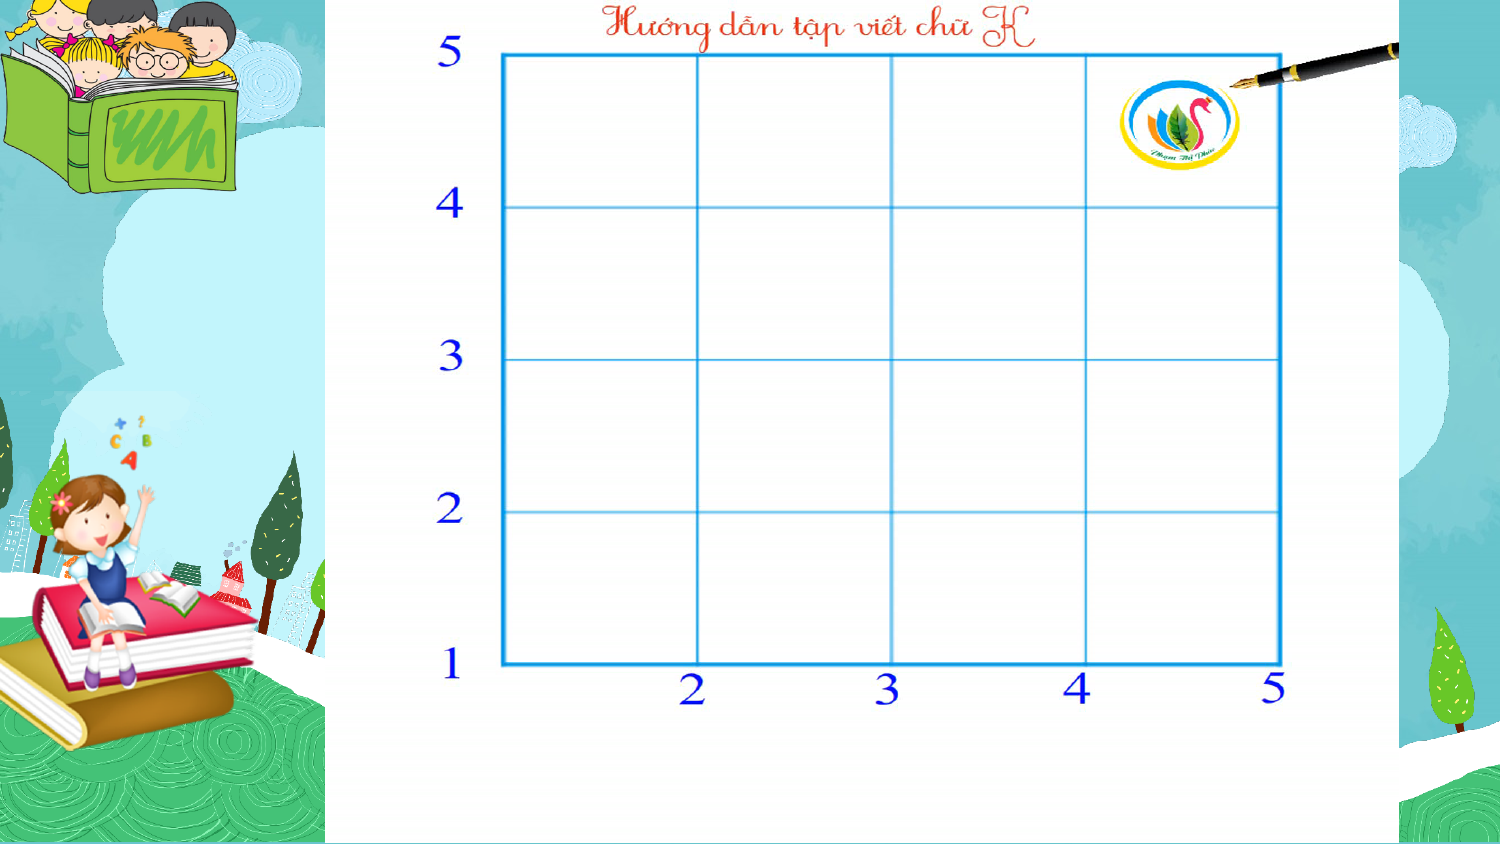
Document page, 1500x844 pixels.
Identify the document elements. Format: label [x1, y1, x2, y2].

picture [1400, 0, 1500, 844]
picture [0, 0, 324, 844]
text_box [324, 0, 1400, 844]
